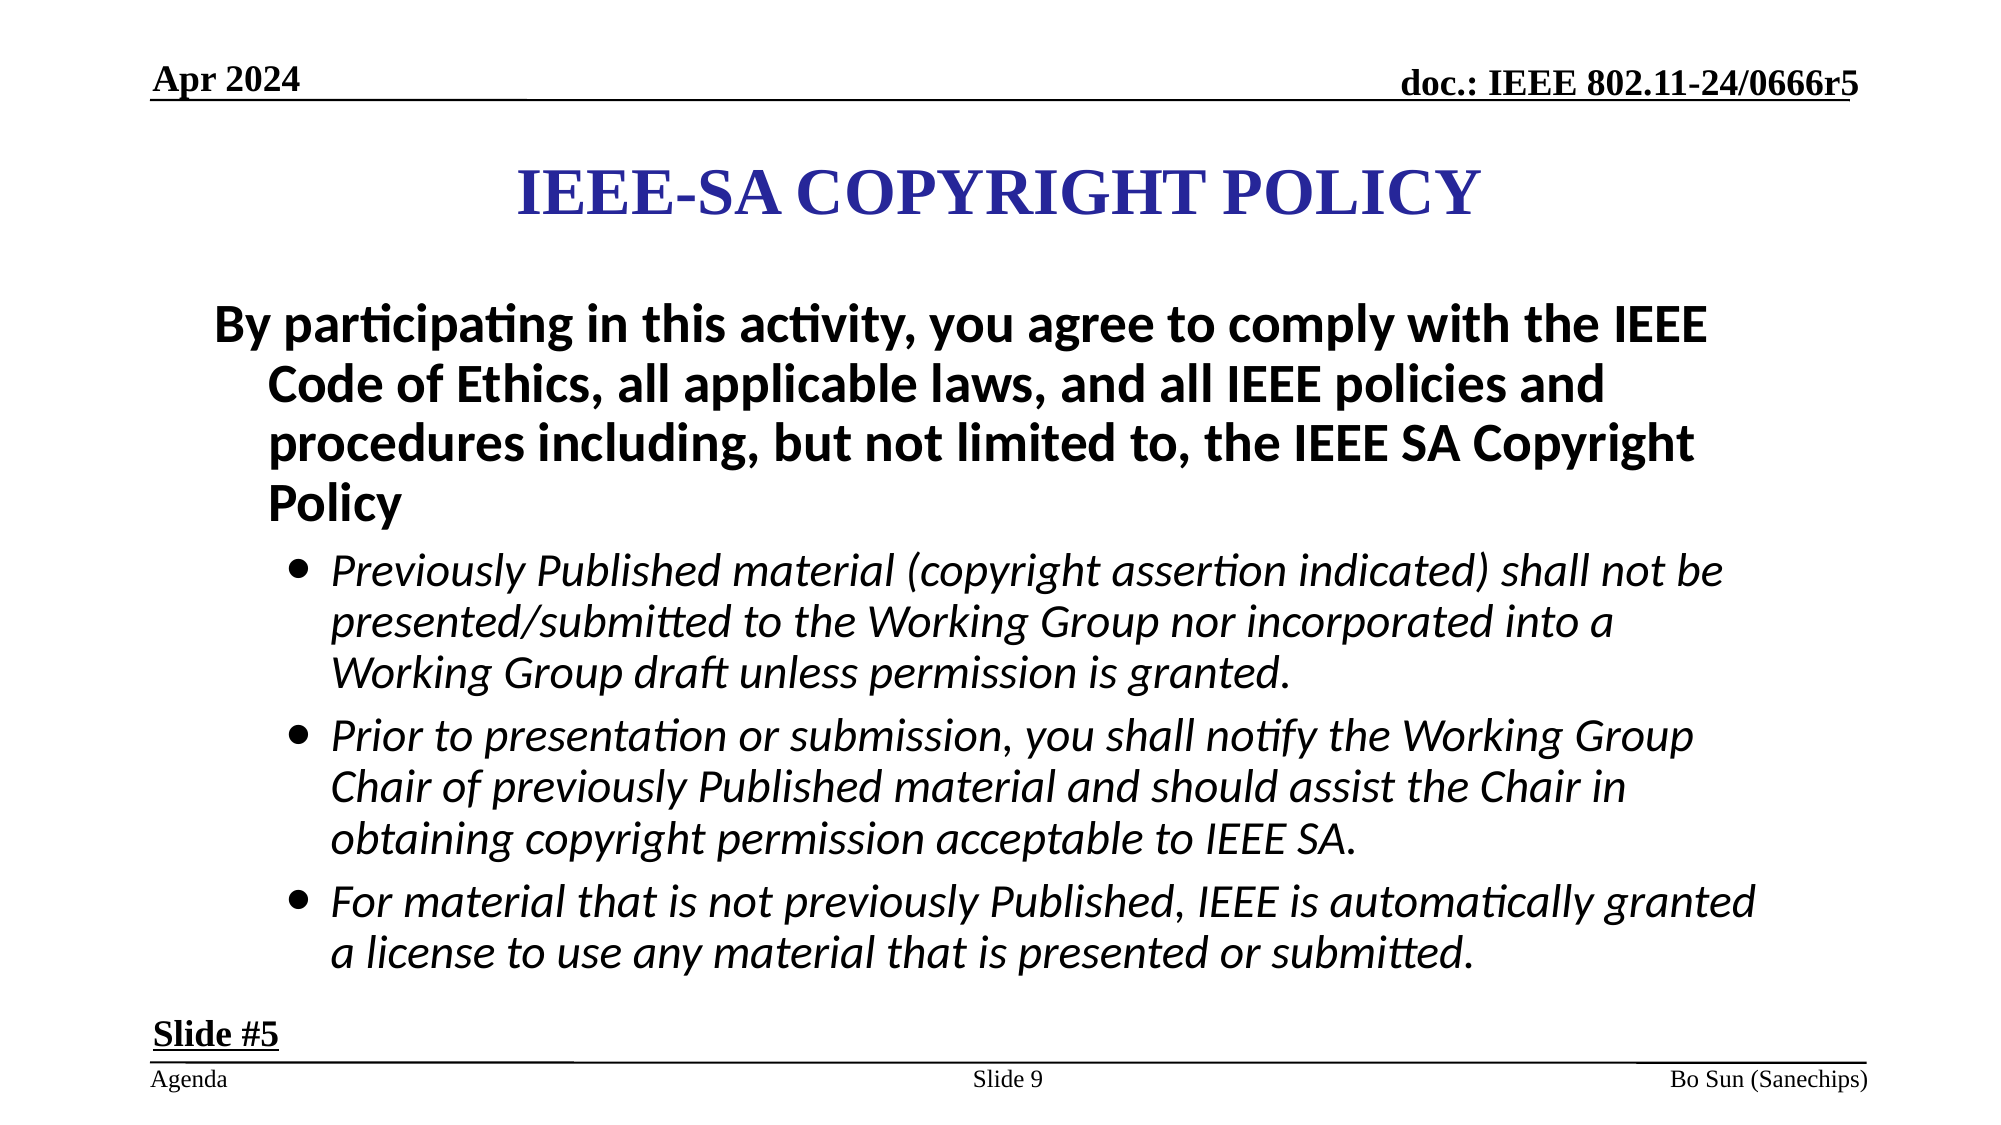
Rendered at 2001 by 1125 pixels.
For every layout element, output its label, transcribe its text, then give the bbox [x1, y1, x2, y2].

text_box By participating in this activity, you agree to comply with the IEEE Code of Ethics, all applicable laws, and all IEEE policies and procedures including, but not limited to, the IEEE SA Copyright Policy Previously Published material (copyright assertion indicated) shall not be presented/submitted to the Working Group nor incorporated into a Working Group draft unless permission is granted. Prior to presentation or submission, you shall notify the Working Group Chair of previously Published material and should assist the Chair in obtaining copyright permission acceptable to IEEE SA. For material that is not previously Published, IEEE is automatically granted a license to use any material that is presented or submitted. [200, 287, 1800, 988]
text_box Slide #5 [138, 1002, 295, 1062]
text_box IEEE-SA COPYRIGHT POLICY [362, 100, 1638, 276]
slide_number Slide 9 [949, 1061, 1067, 1123]
footer Bo Sun (Sanechips) [1171, 1061, 1869, 1093]
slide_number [152, 54, 563, 100]
